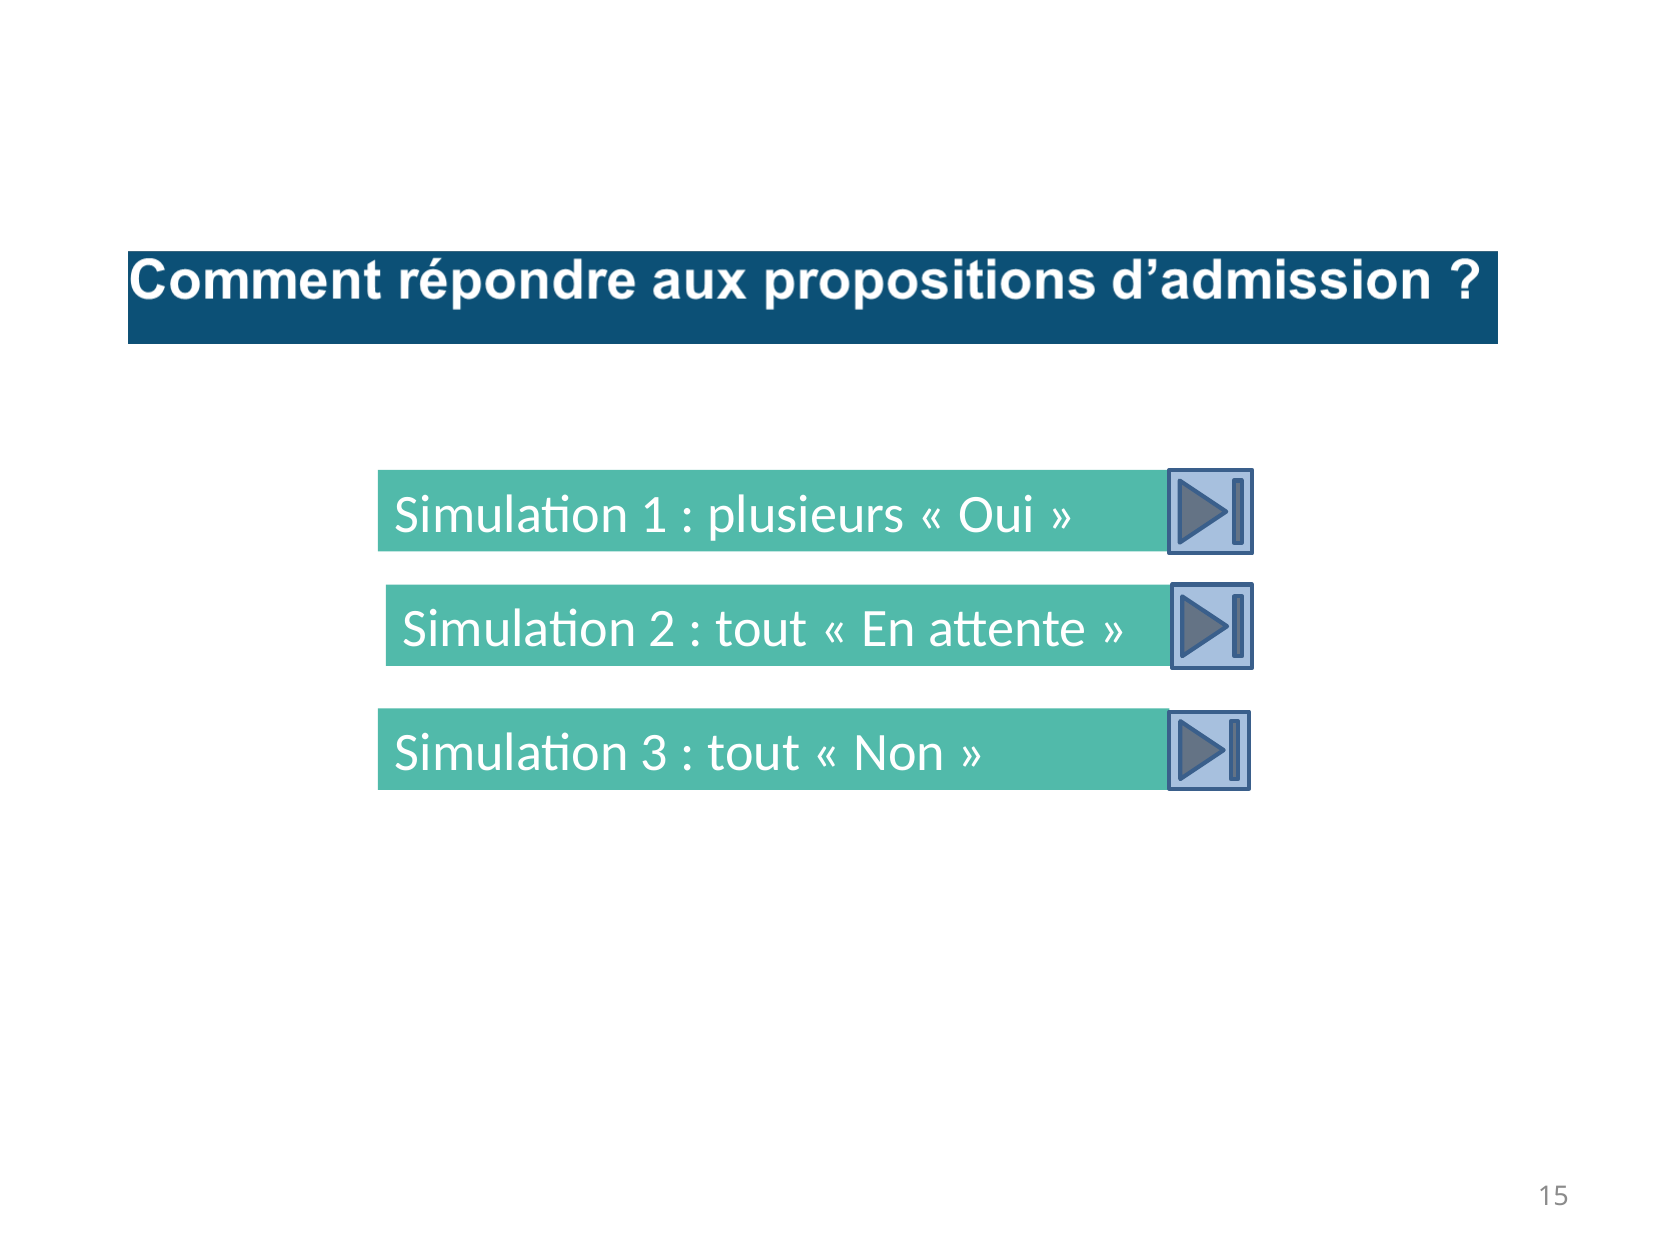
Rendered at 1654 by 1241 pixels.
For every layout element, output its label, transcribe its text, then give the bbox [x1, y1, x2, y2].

text_box Simulation 3 : tout « Non » [377, 708, 1170, 790]
text_box [1167, 710, 1251, 791]
picture [94, 228, 1530, 345]
text_box [1167, 468, 1254, 555]
text_box [1170, 582, 1254, 670]
text_box Simulation 2 : tout « En attente » [385, 584, 1170, 666]
slide_number 15 [1373, 1153, 1586, 1241]
text_box Simulation 1 : plusieurs « Oui » [377, 469, 1167, 552]
